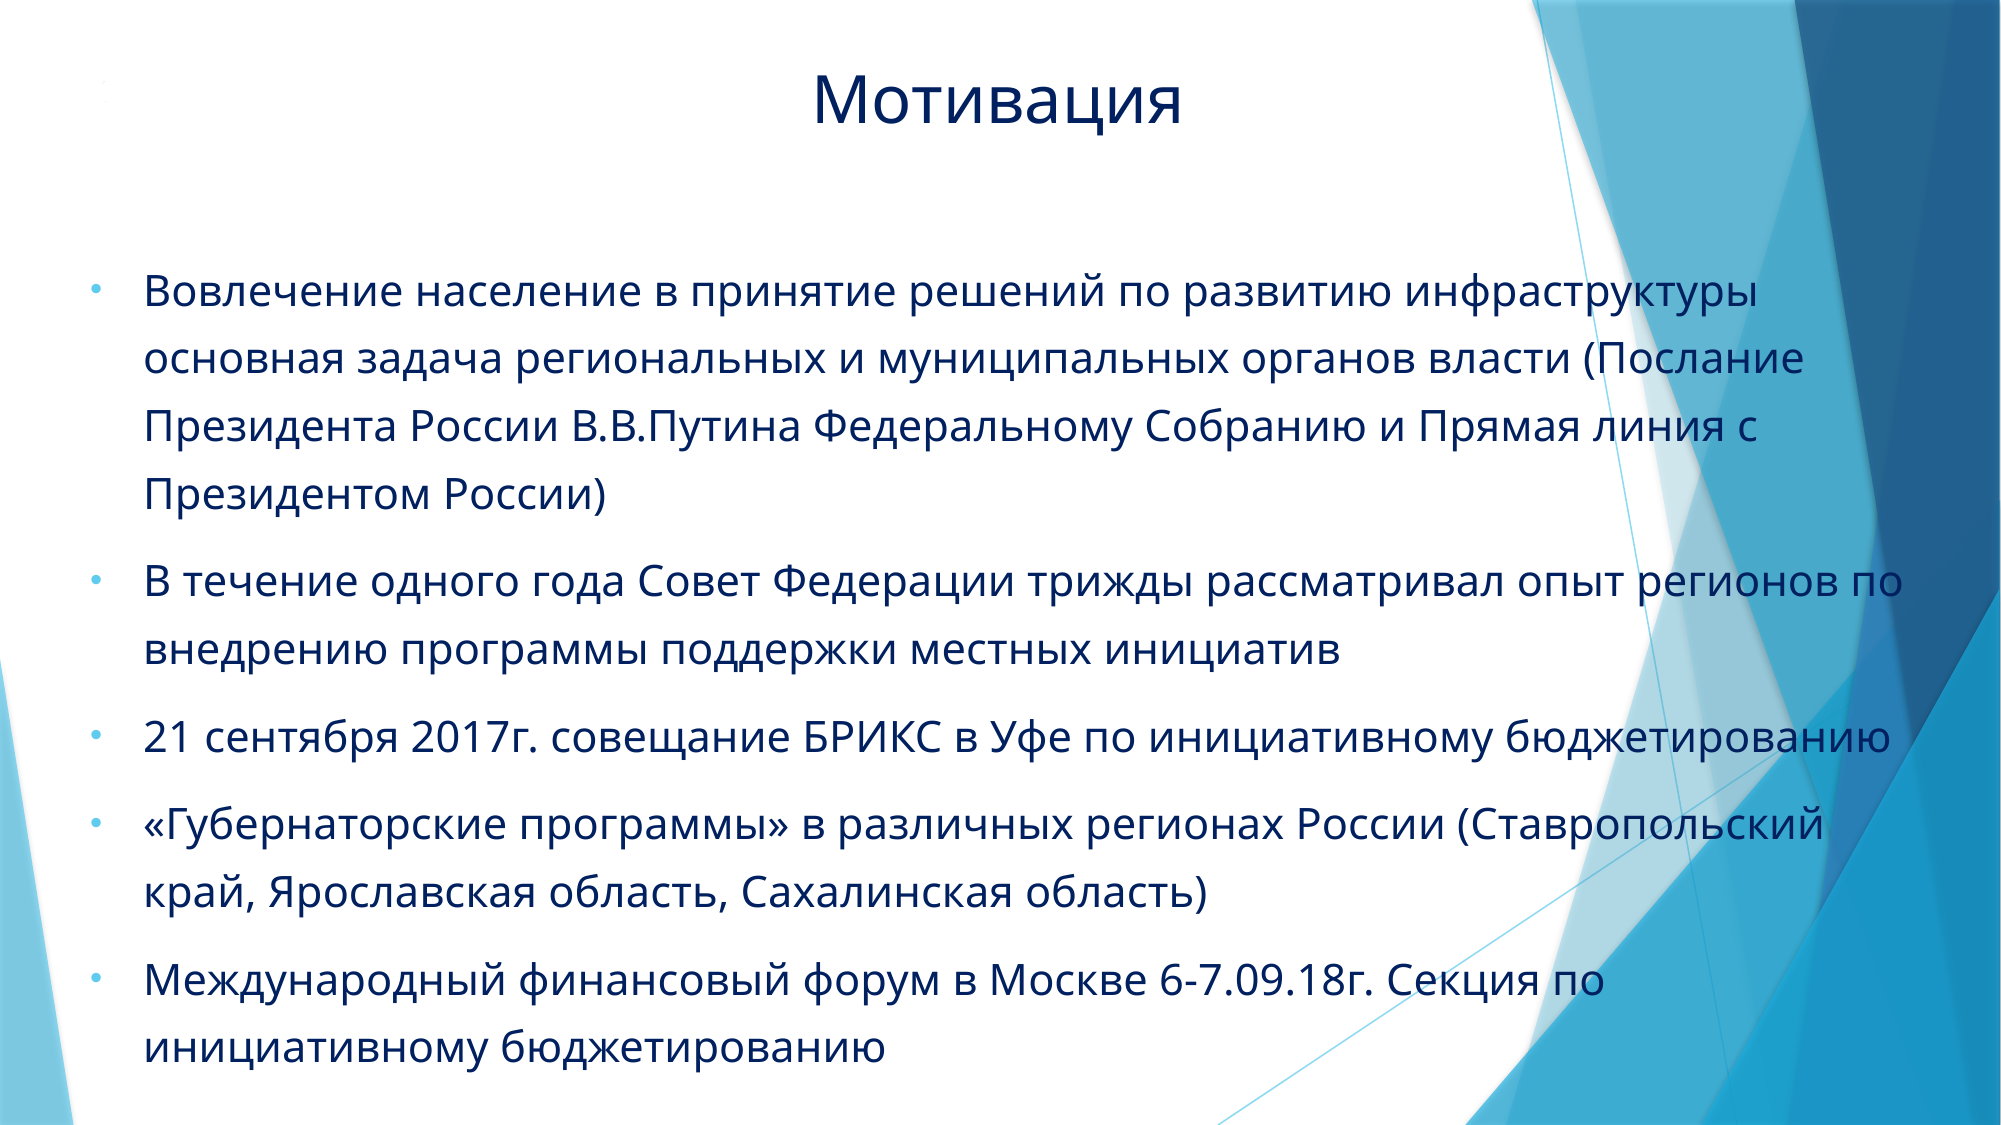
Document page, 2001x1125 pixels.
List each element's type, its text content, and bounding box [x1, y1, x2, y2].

title Мотивация [75, 49, 1922, 197]
list Вовлечение население в принятие решений по развитию инфраструктуры основная задача региональных и муниципальных органов власти (Послание Президента России В.В.Путина Федеральному Собранию и Прямая линия с Президентом России) В течение одного года Совет Федерации трижды рассматривал опыт регионов по внедрению программы поддержки местных инициатив 21 сентября 2017г. совещание БРИКС в Уфе по инициативному бюджетированию «Губернаторские программы» в различных регионах России (Ставропольский край, Ярославская область, Сахалинская область) Международный финансовый форум в Москве 6-7.09.18г. Секция по инициативному бюджетированию [75, 239, 1922, 1100]
